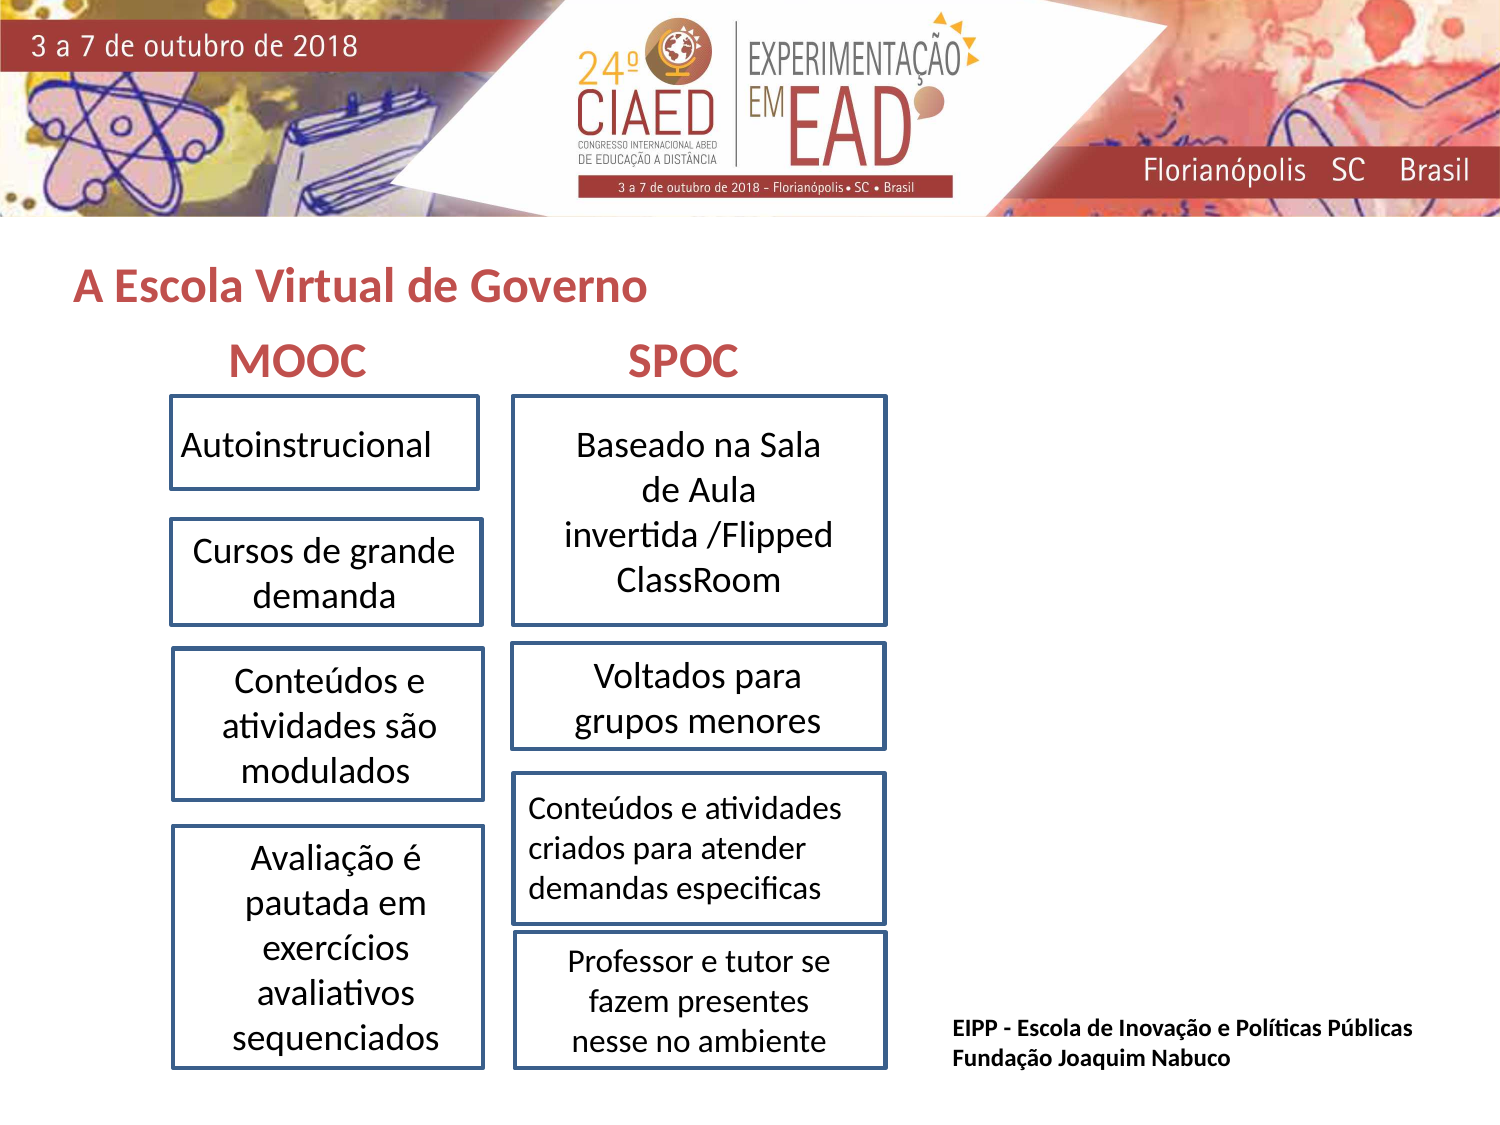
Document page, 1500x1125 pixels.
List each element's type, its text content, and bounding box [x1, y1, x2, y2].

text_box EIPP - Escola de Inovação e Políticas Públicas Fundação Joaquim Nabuco [937, 1004, 1432, 1080]
text_box [171, 824, 485, 1070]
text_box [511, 771, 887, 926]
picture [0, 0, 1500, 217]
text_box [511, 394, 888, 627]
text_box Avaliação é pautada em exercícios avaliativos sequenciados [485, 825, 493, 1066]
text_box A Escola Virtual de Governo [58, 245, 1267, 320]
text_box [510, 641, 887, 751]
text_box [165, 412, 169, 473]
text_box [513, 930, 888, 1070]
text_box MOOC [214, 320, 493, 396]
text_box [171, 646, 485, 802]
text_box [169, 517, 484, 627]
text_box [169, 394, 480, 491]
text_box SPOC [614, 320, 885, 394]
